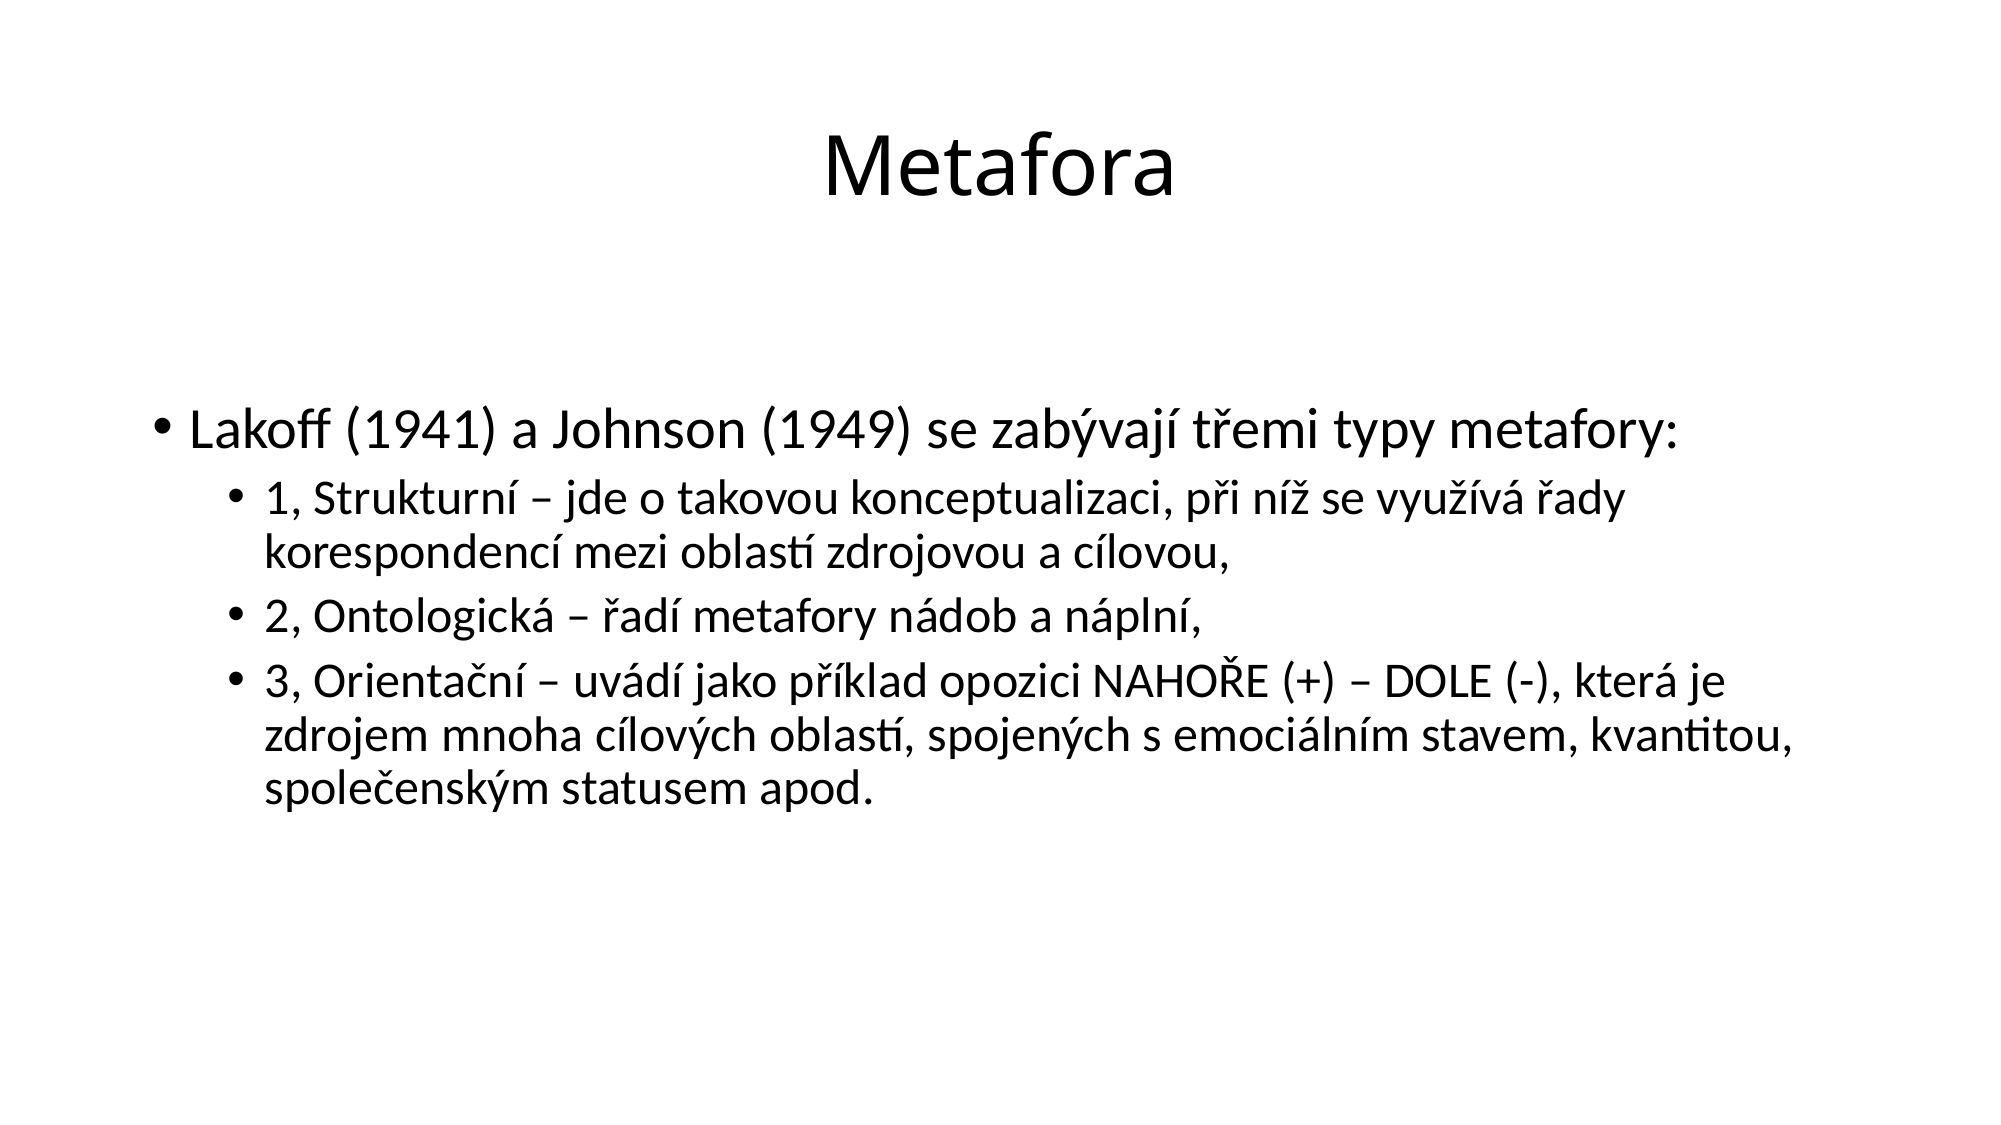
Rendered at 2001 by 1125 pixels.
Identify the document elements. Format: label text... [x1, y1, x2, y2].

list Lakoff (1941) a Johnson (1949) se zabývají třemi typy metafory: 1, Strukturní – jde o takovou konceptualizaci, při níž se využívá řady korespondencí mezi oblastí zdrojovou a cílovou, 2, Ontologická – řadí metafory nádob a náplní, 3, Orientační – uvádí jako příklad opozici NAHOŘE (+) – DOLE (-), která je zdrojem mnoha cílových oblastí, spojených s emociálním stavem, kvantitou, společenským statusem apod. [137, 299, 1863, 1014]
title Metafora [137, 59, 1863, 278]
